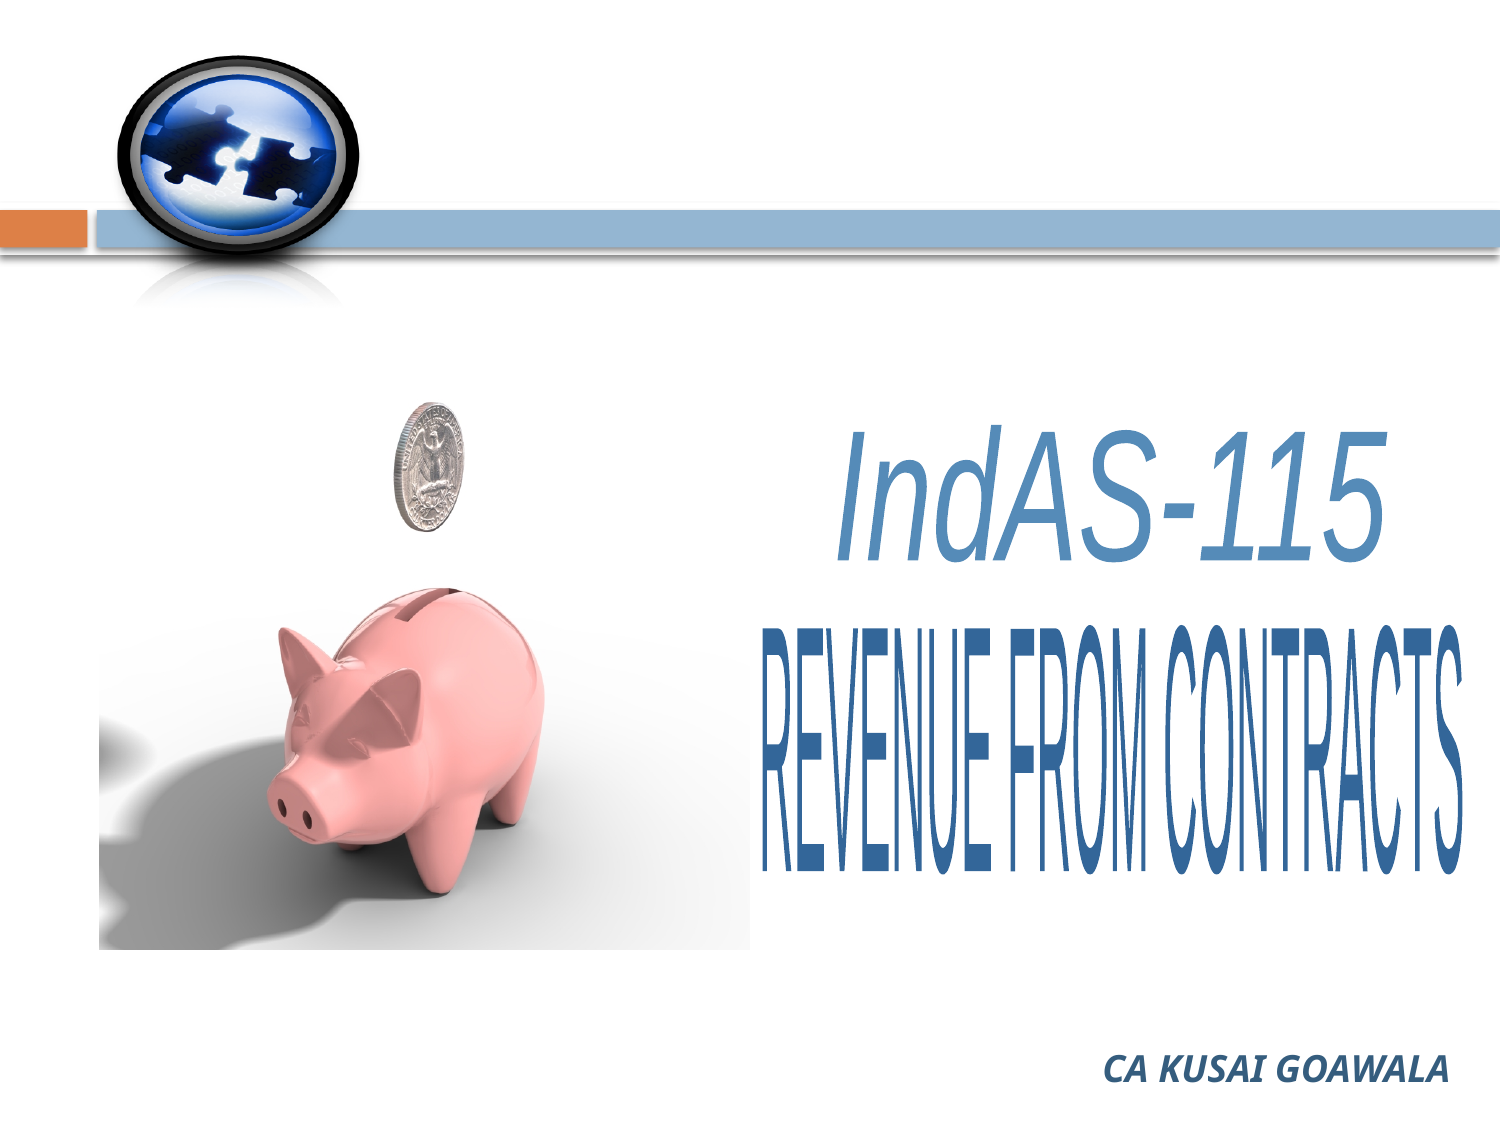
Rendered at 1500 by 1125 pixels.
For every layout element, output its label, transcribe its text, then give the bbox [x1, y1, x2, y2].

picture [62, 49, 413, 338]
text_box CA KUSAI GOAWALA [1087, 1037, 1475, 1098]
picture [99, 387, 751, 951]
